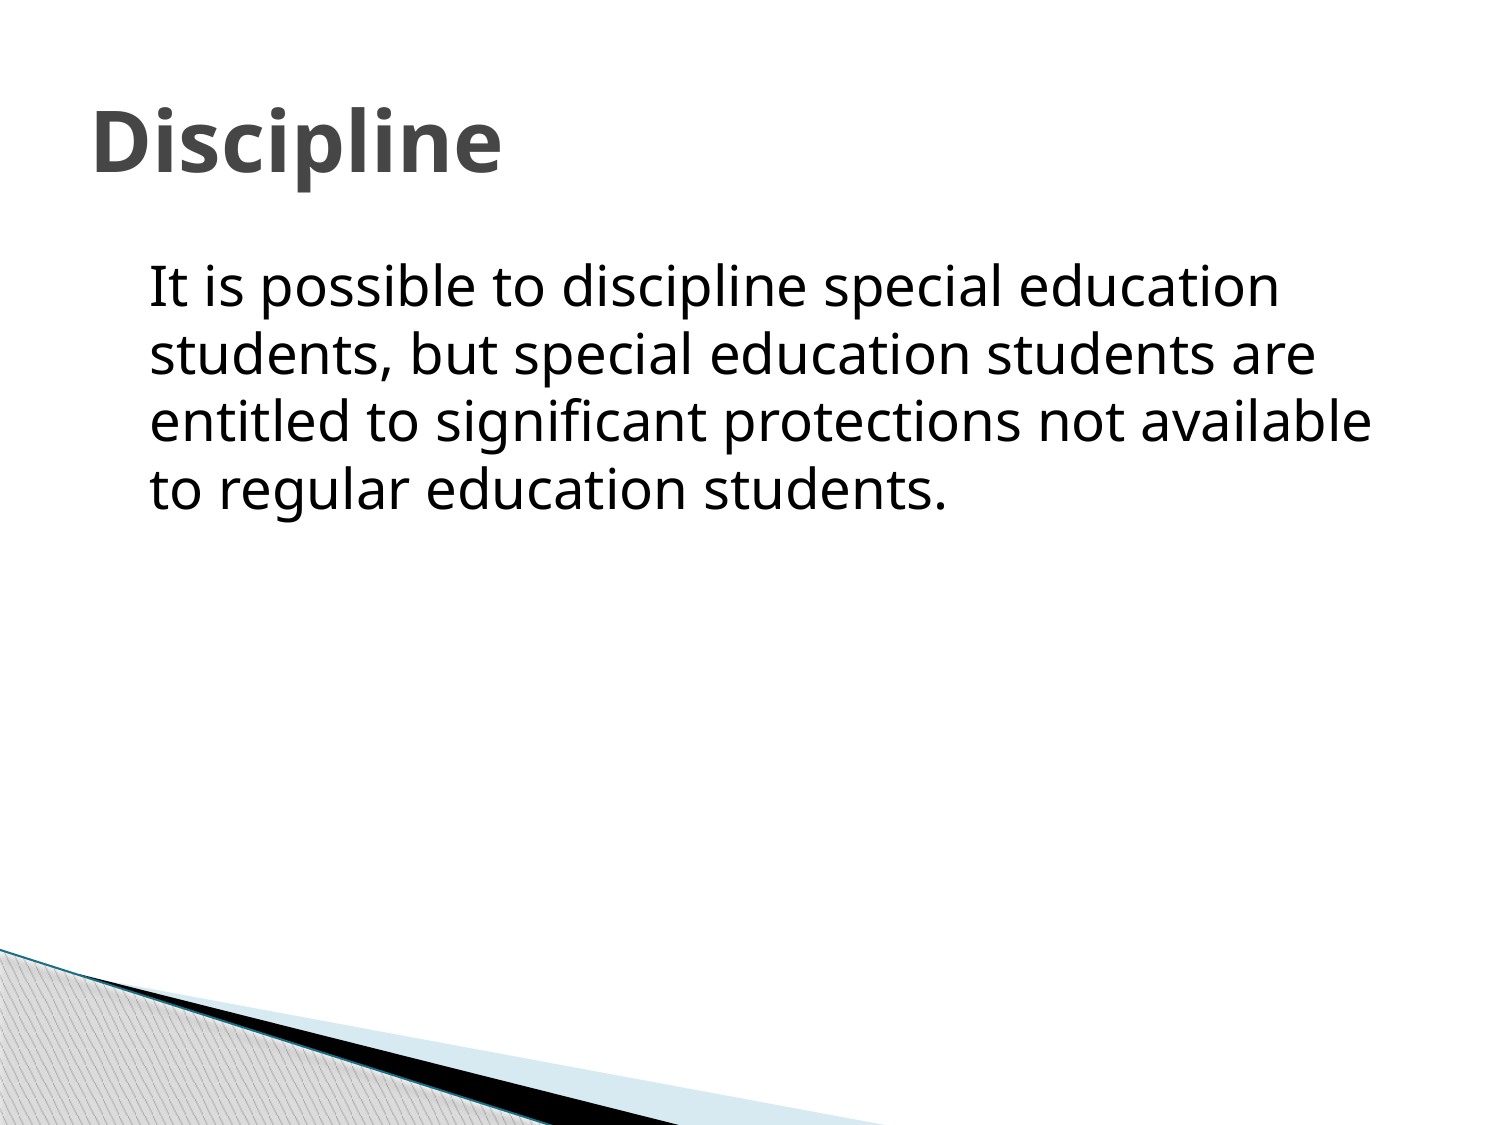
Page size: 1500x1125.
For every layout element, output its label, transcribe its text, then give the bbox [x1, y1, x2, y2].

list It is possible to discipline special education students, but special education students are entitled to significant protections not available to regular education students. [75, 243, 1425, 986]
title Discipline [75, 45, 1425, 233]
